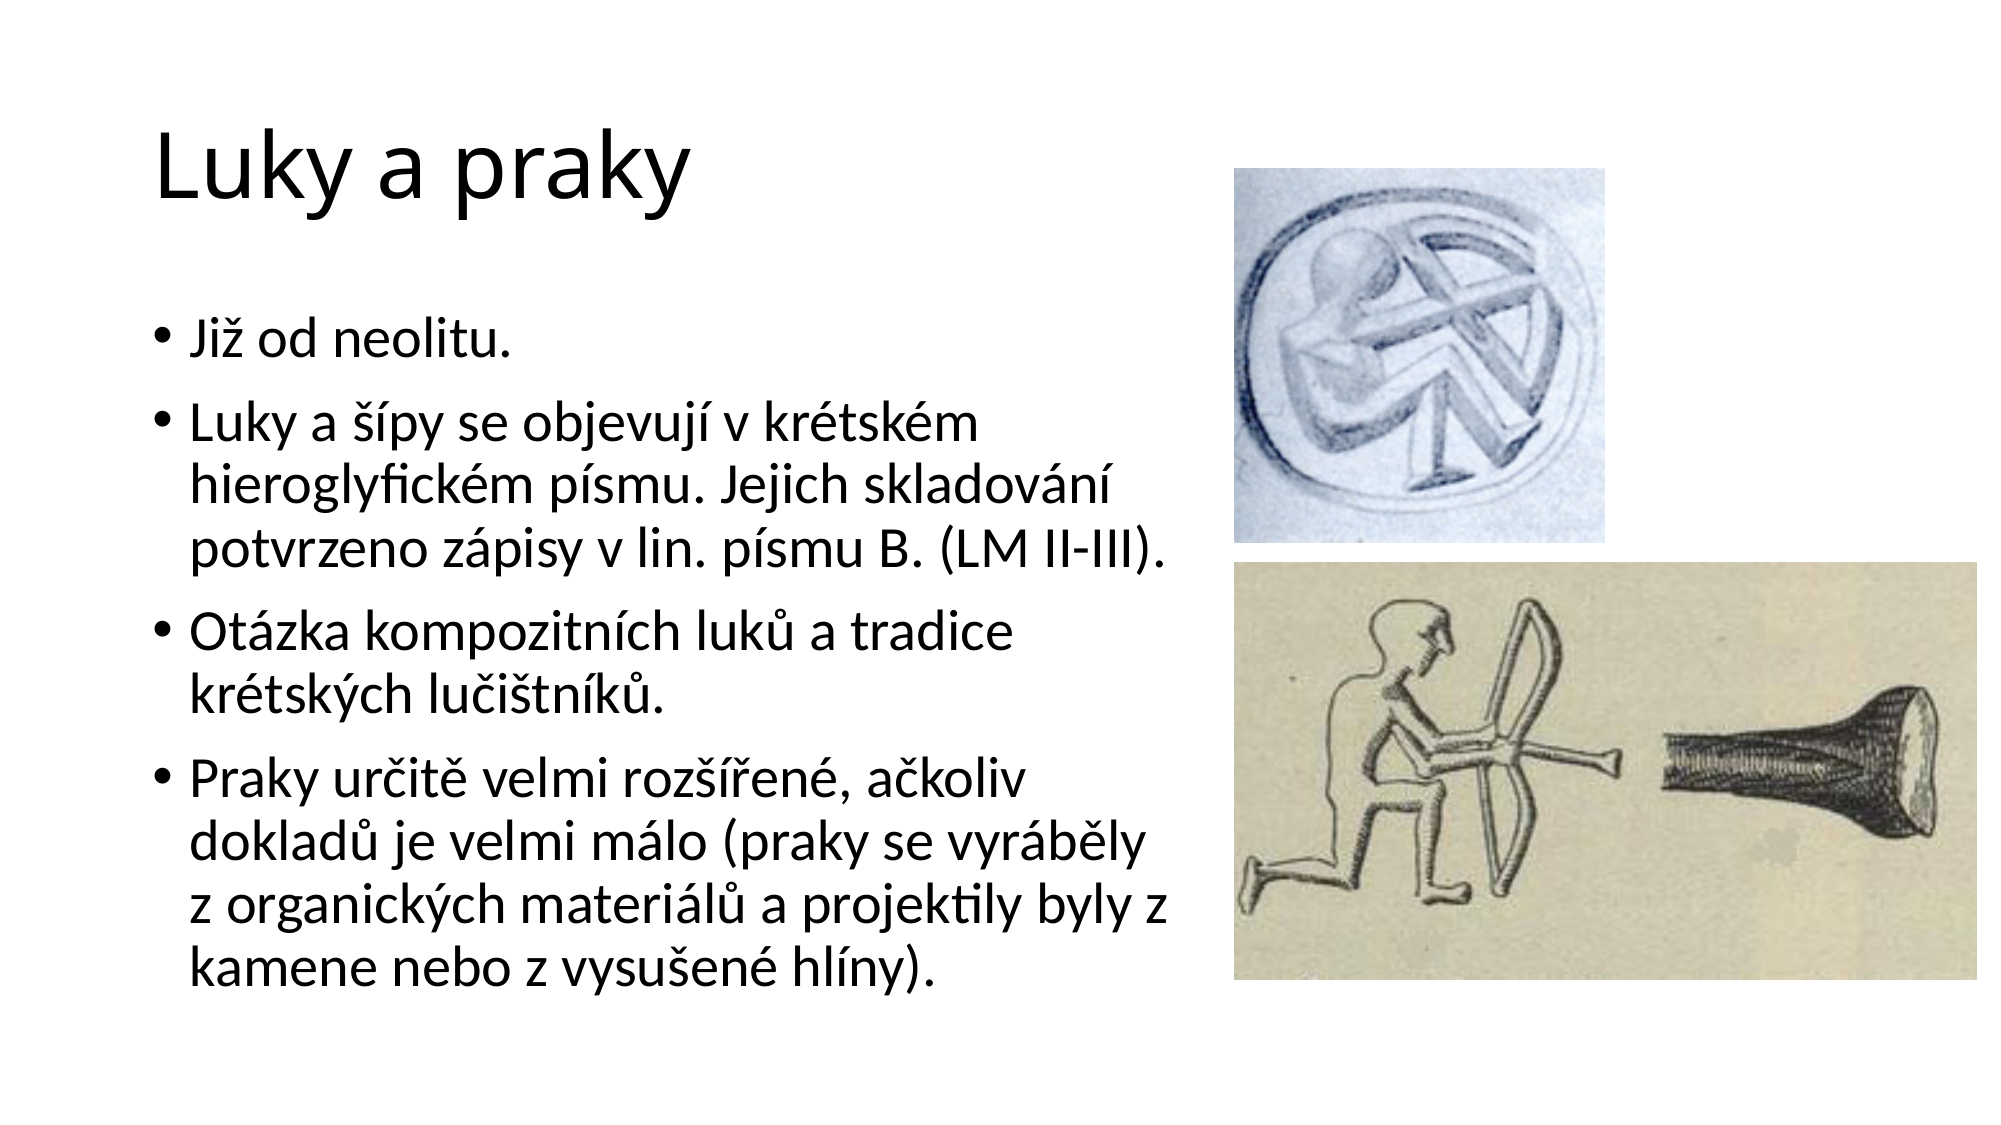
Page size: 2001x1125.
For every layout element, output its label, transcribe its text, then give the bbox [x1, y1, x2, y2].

picture [1234, 562, 1977, 980]
picture [1234, 168, 1605, 543]
list Již od neolitu. Luky a šípy se objevují v krétském hieroglyfickém písmu. Jejich skladování potvrzeno zápisy v lin. písmu B. (LM II-III). Otázka kompozitních luků a tradice krétských lučištníků. Praky určitě velmi rozšířené, ačkoliv dokladů je velmi málo (praky se vyráběly z organických materiálů a projektily byly z kamene nebo z vysušené hlíny). [137, 299, 1193, 1014]
title Luky a praky [137, 59, 1863, 278]
